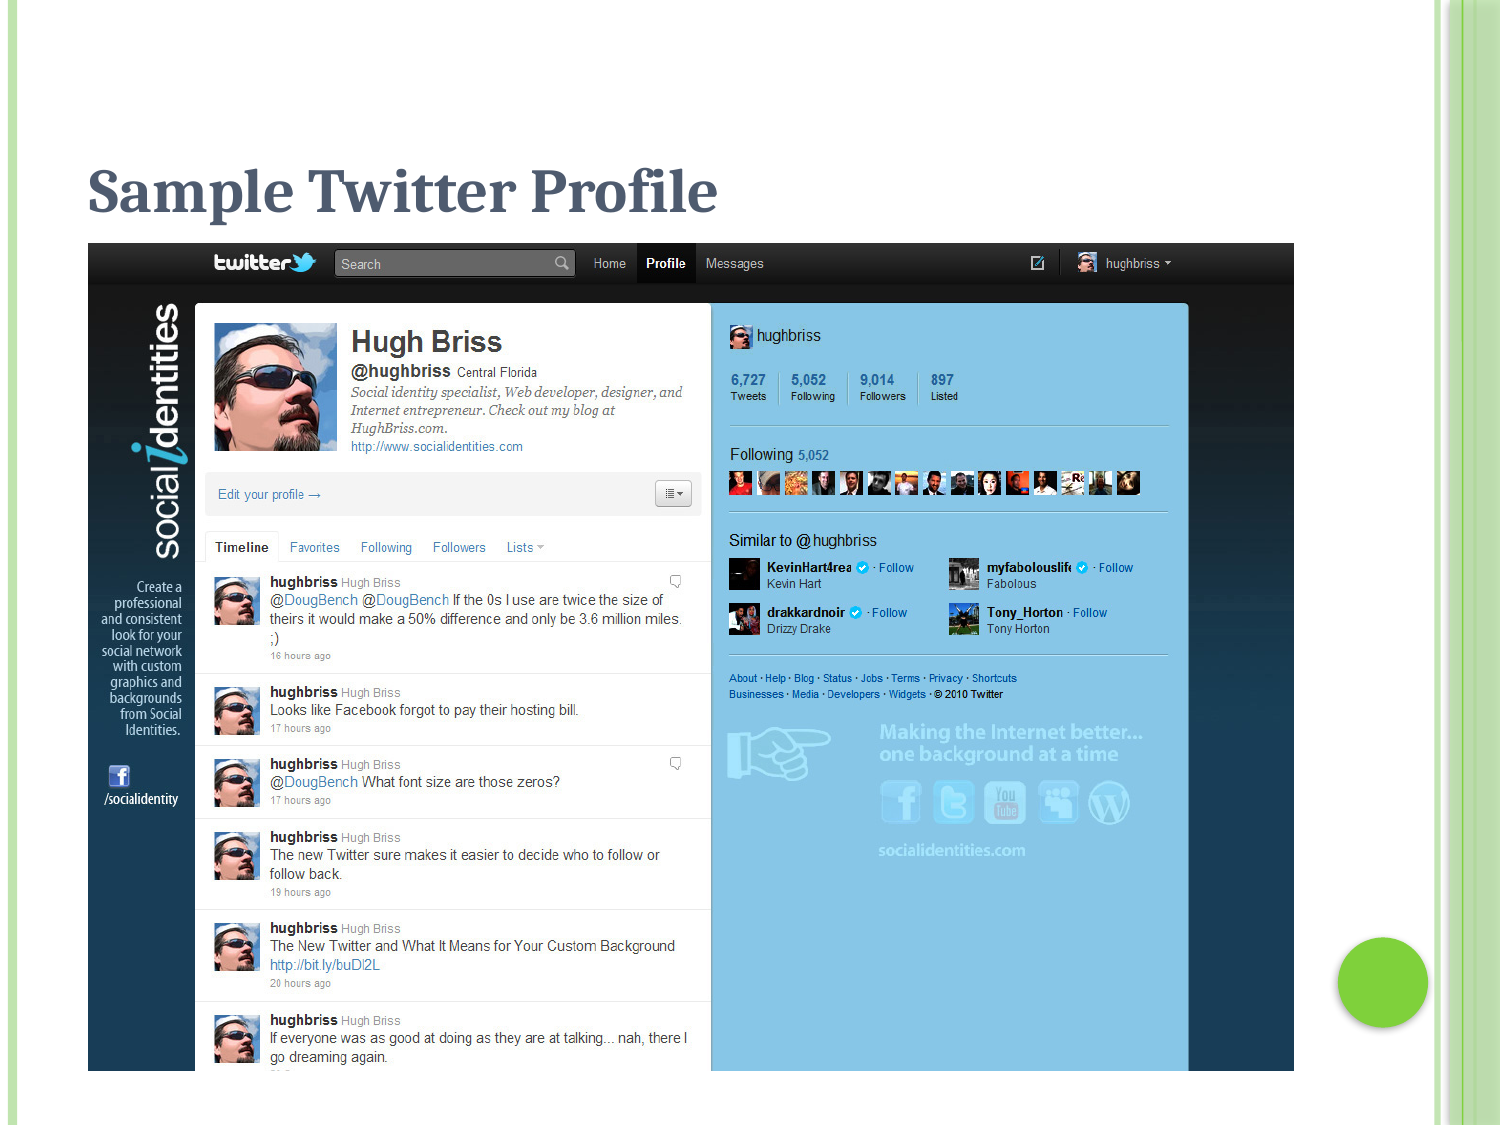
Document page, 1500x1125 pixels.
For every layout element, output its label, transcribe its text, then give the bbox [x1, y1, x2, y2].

picture [87, 242, 1294, 1071]
title Sample Twitter Profile [75, 45, 1300, 233]
